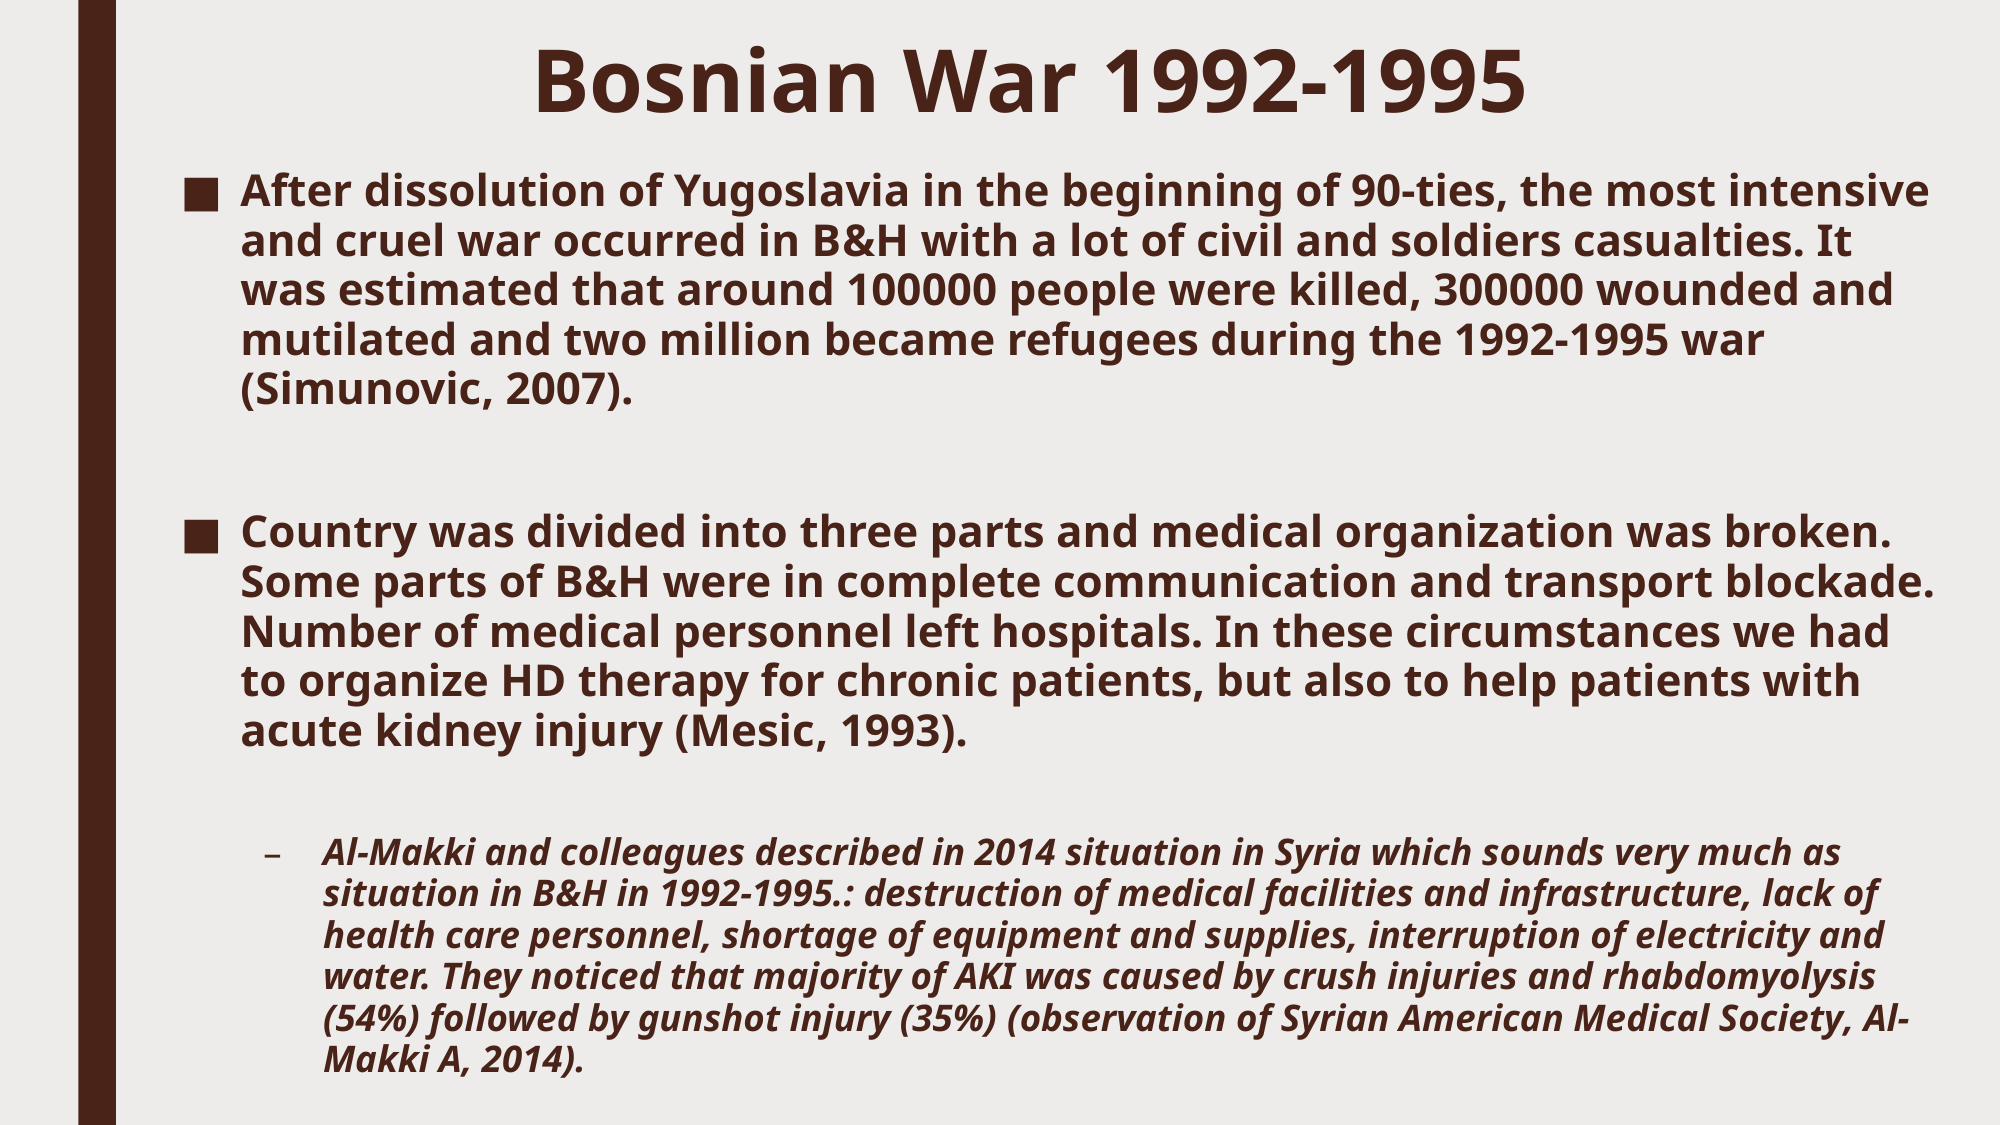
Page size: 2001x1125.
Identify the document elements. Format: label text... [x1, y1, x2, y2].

title Bosnian War 1992-1995 [181, 30, 1880, 139]
list After dissolution of Yugoslavia in the beginning of 90-ties, the most intensive and cruel war occurred in B&H with a lot of civil and soldiers casualties. It was estimated that around 100000 people were killed, 300000 wounded and mutilated and two million became refugees during the 1992-1995 war (Simunovic, 2007). Country was divided into three parts and medical organization was broken. Some parts of B&H were in complete communication and transport blockade. Number of medical personnel left hospitals. In these circumstances we had to organize HD therapy for chronic patients, but also to help patients with acute kidney injury (Mesic, 1993). Al-Makki and colleagues described in 2014 situation in Syria which sounds very much as situation in B&H in 1992-1995.: destruction of medical facilities and infrastructure, lack of health care personnel, shortage of equipment and supplies, interruption of electricity and water. They noticed that majority of AKI was caused by crush injuries and rhabdomyolysis (54%) followed by gunshot injury (35%) (observation of Syrian American Medical Society, Al-Makki A, 2014). [165, 159, 1959, 1097]
